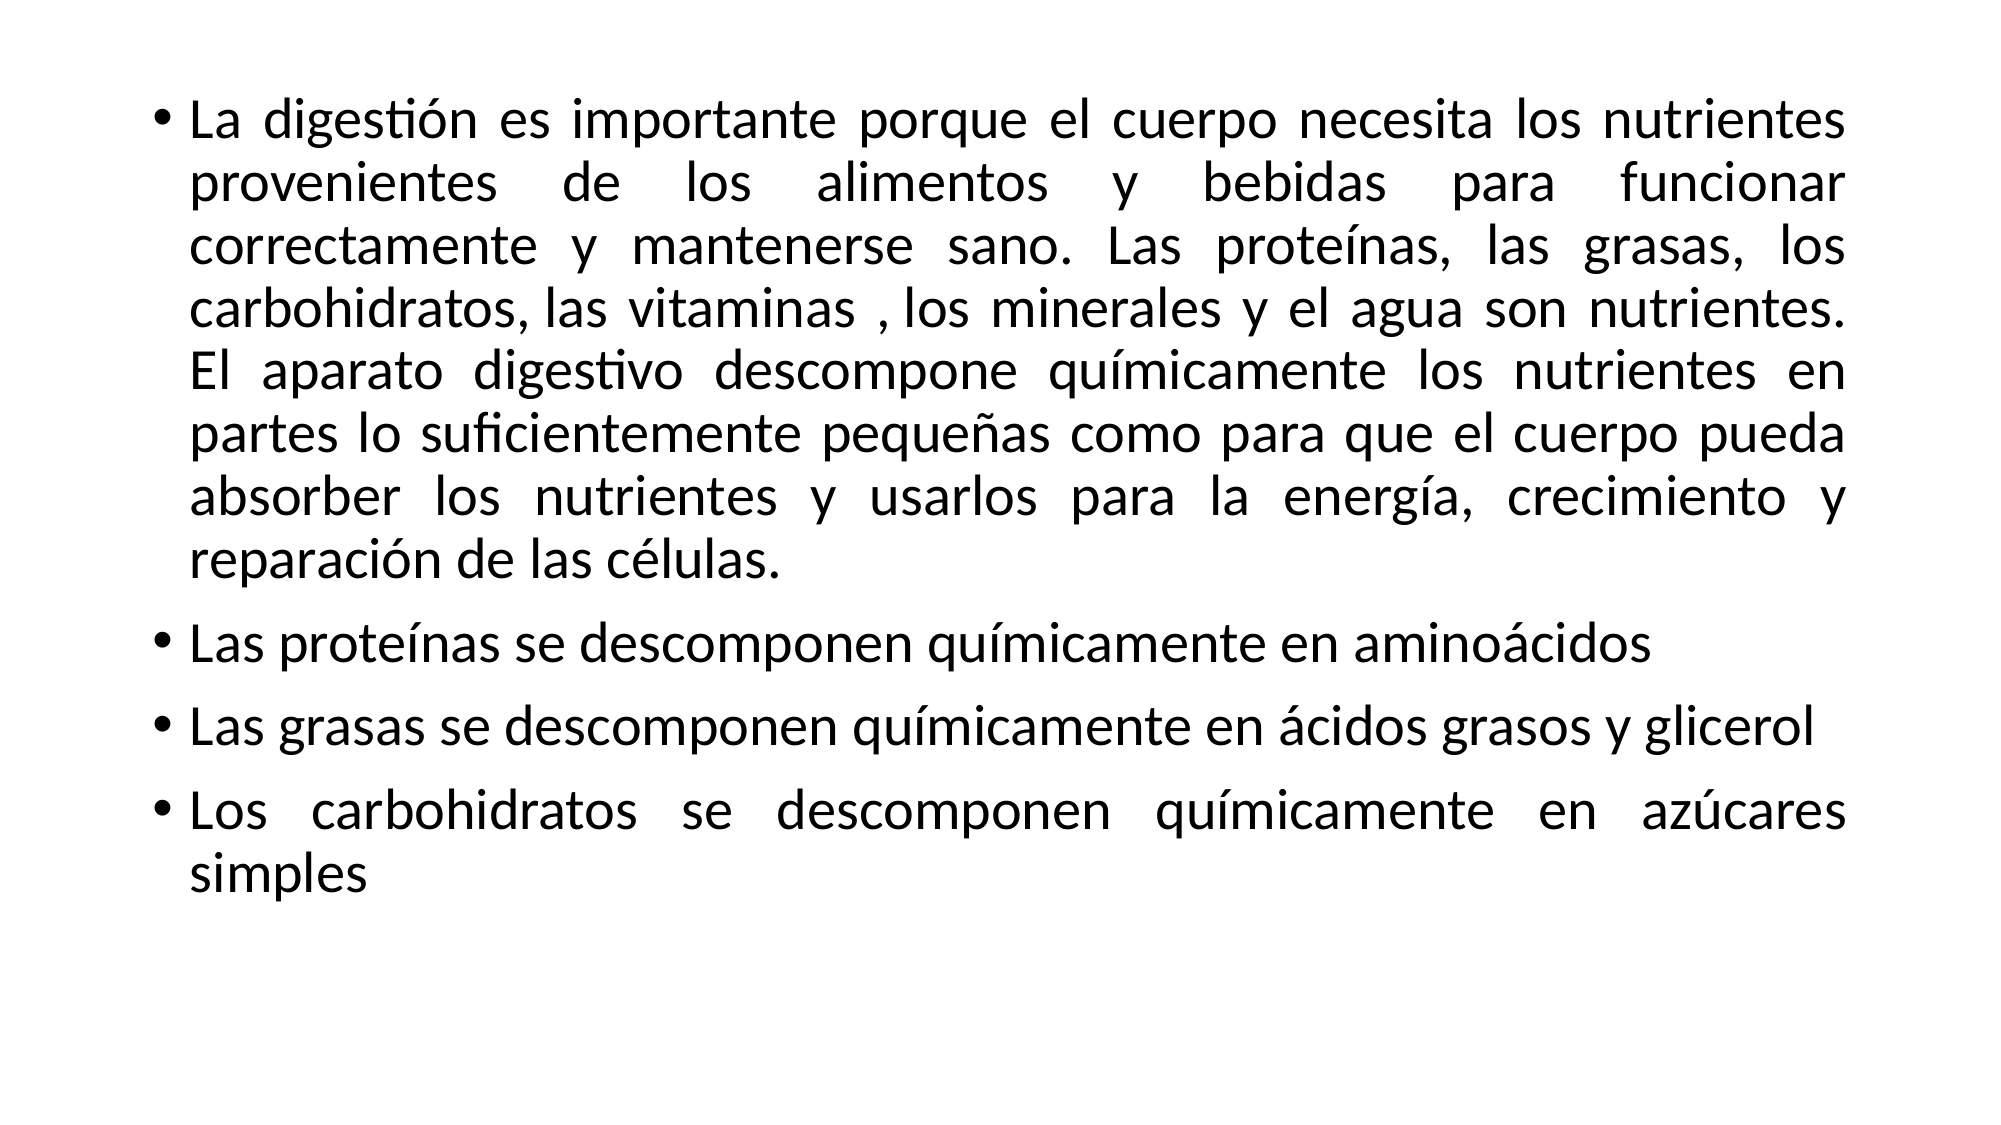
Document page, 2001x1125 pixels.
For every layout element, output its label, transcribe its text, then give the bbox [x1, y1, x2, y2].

list La digestión es importante porque el cuerpo necesita los nutrientes provenientes de los alimentos y bebidas para funcionar correctamente y mantenerse sano. Las proteínas, las grasas, los carbohidratos, las vitaminas , los minerales y el agua son nutrientes. El aparato digestivo descompone químicamente los nutrientes en partes lo suficientemente pequeñas como para que el cuerpo pueda absorber los nutrientes y usarlos para la energía, crecimiento y reparación de las células. Las proteínas se descomponen químicamente en aminoácidos Las grasas se descomponen químicamente en ácidos grasos y glicerol Los carbohidratos se descomponen químicamente en azúcares simples [137, 80, 1863, 1014]
